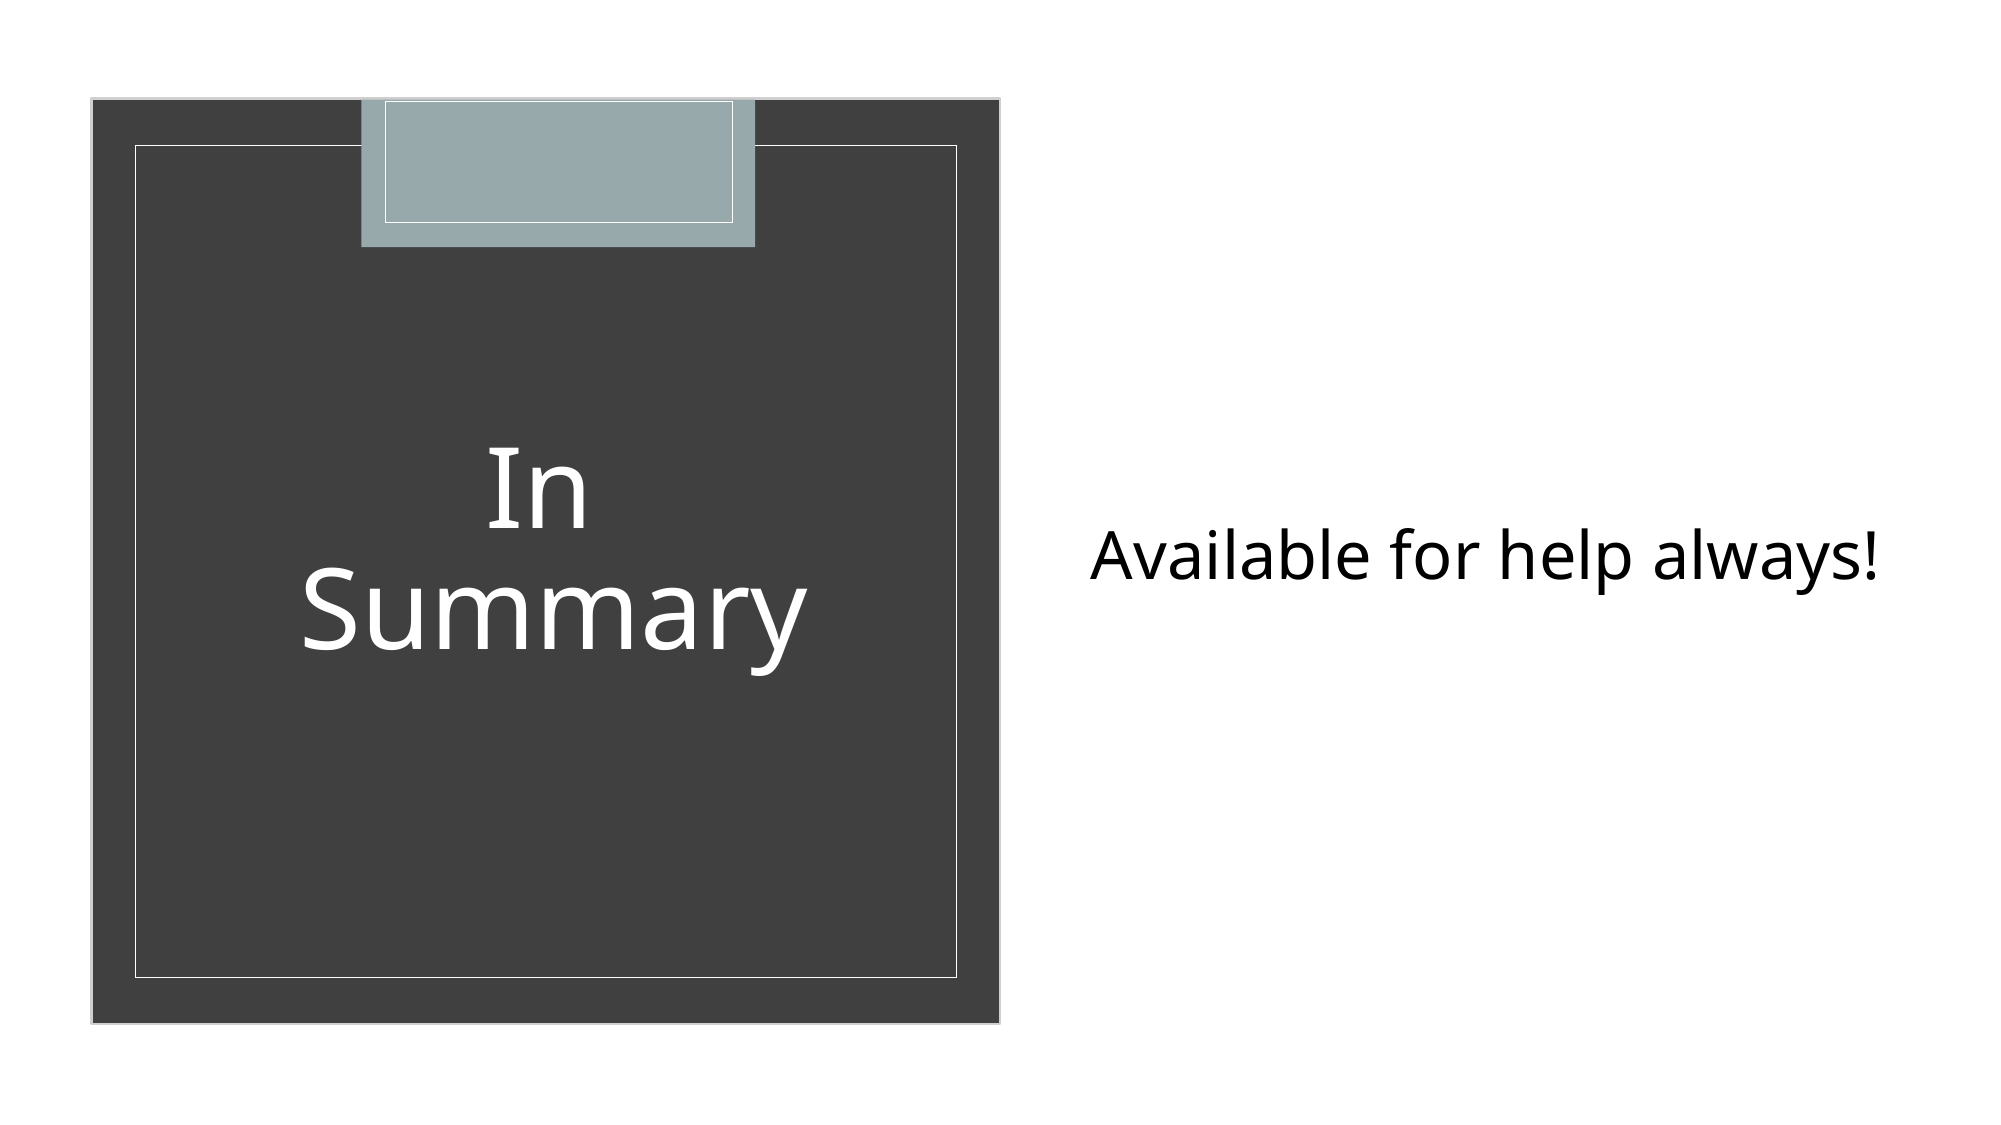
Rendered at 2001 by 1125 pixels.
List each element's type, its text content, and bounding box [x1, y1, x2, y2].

text_box [91, 98, 1000, 1025]
text_box [135, 145, 957, 978]
subtitle Available for help always! [1044, 166, 1928, 1025]
text_box [385, 101, 733, 223]
text_box [361, 99, 756, 248]
title In Summary [197, 382, 911, 682]
